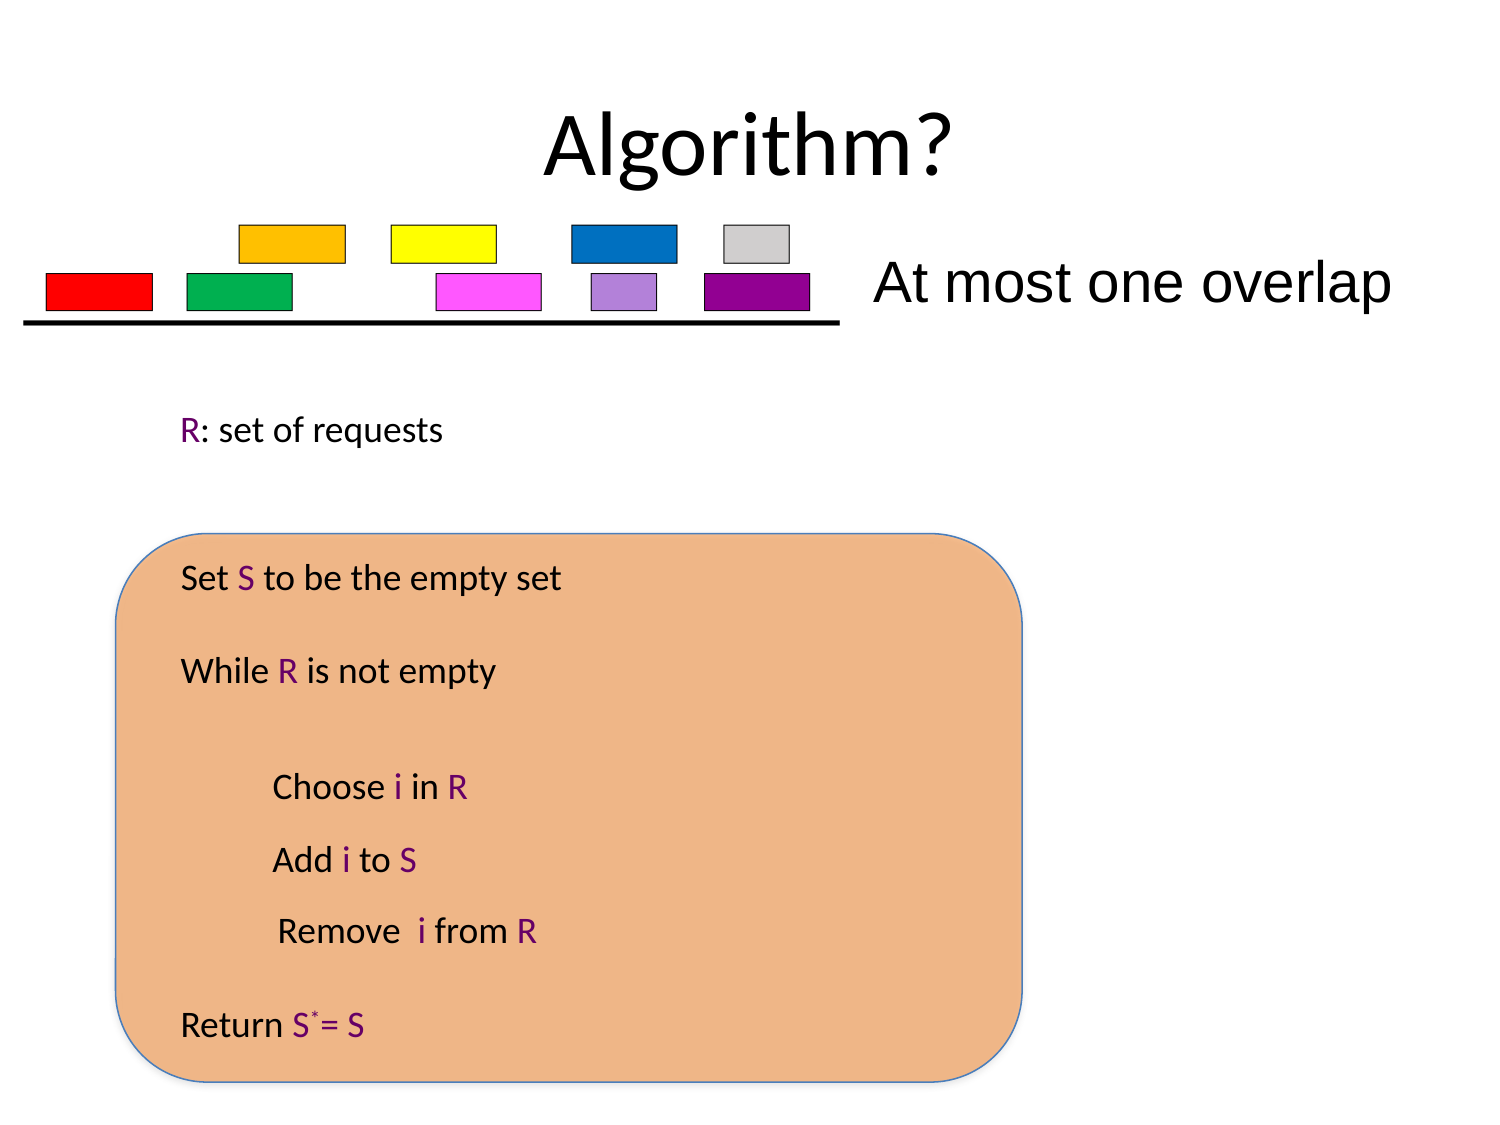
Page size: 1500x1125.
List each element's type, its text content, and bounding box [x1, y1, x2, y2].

text_box R: set of requests [165, 398, 459, 458]
text_box Add i to S [257, 827, 432, 888]
text_box Return S*= S [165, 992, 380, 1053]
title Algorithm? [75, 45, 1425, 233]
text_box Remove i from R [262, 898, 553, 959]
text_box While R is not empty [165, 638, 512, 699]
text_box Choose i in R [258, 754, 483, 815]
picture [7, 201, 851, 342]
text_box [115, 533, 1023, 1083]
text_box Set S to be the empty set [166, 546, 578, 606]
text_box At most one overlap [859, 236, 1409, 322]
